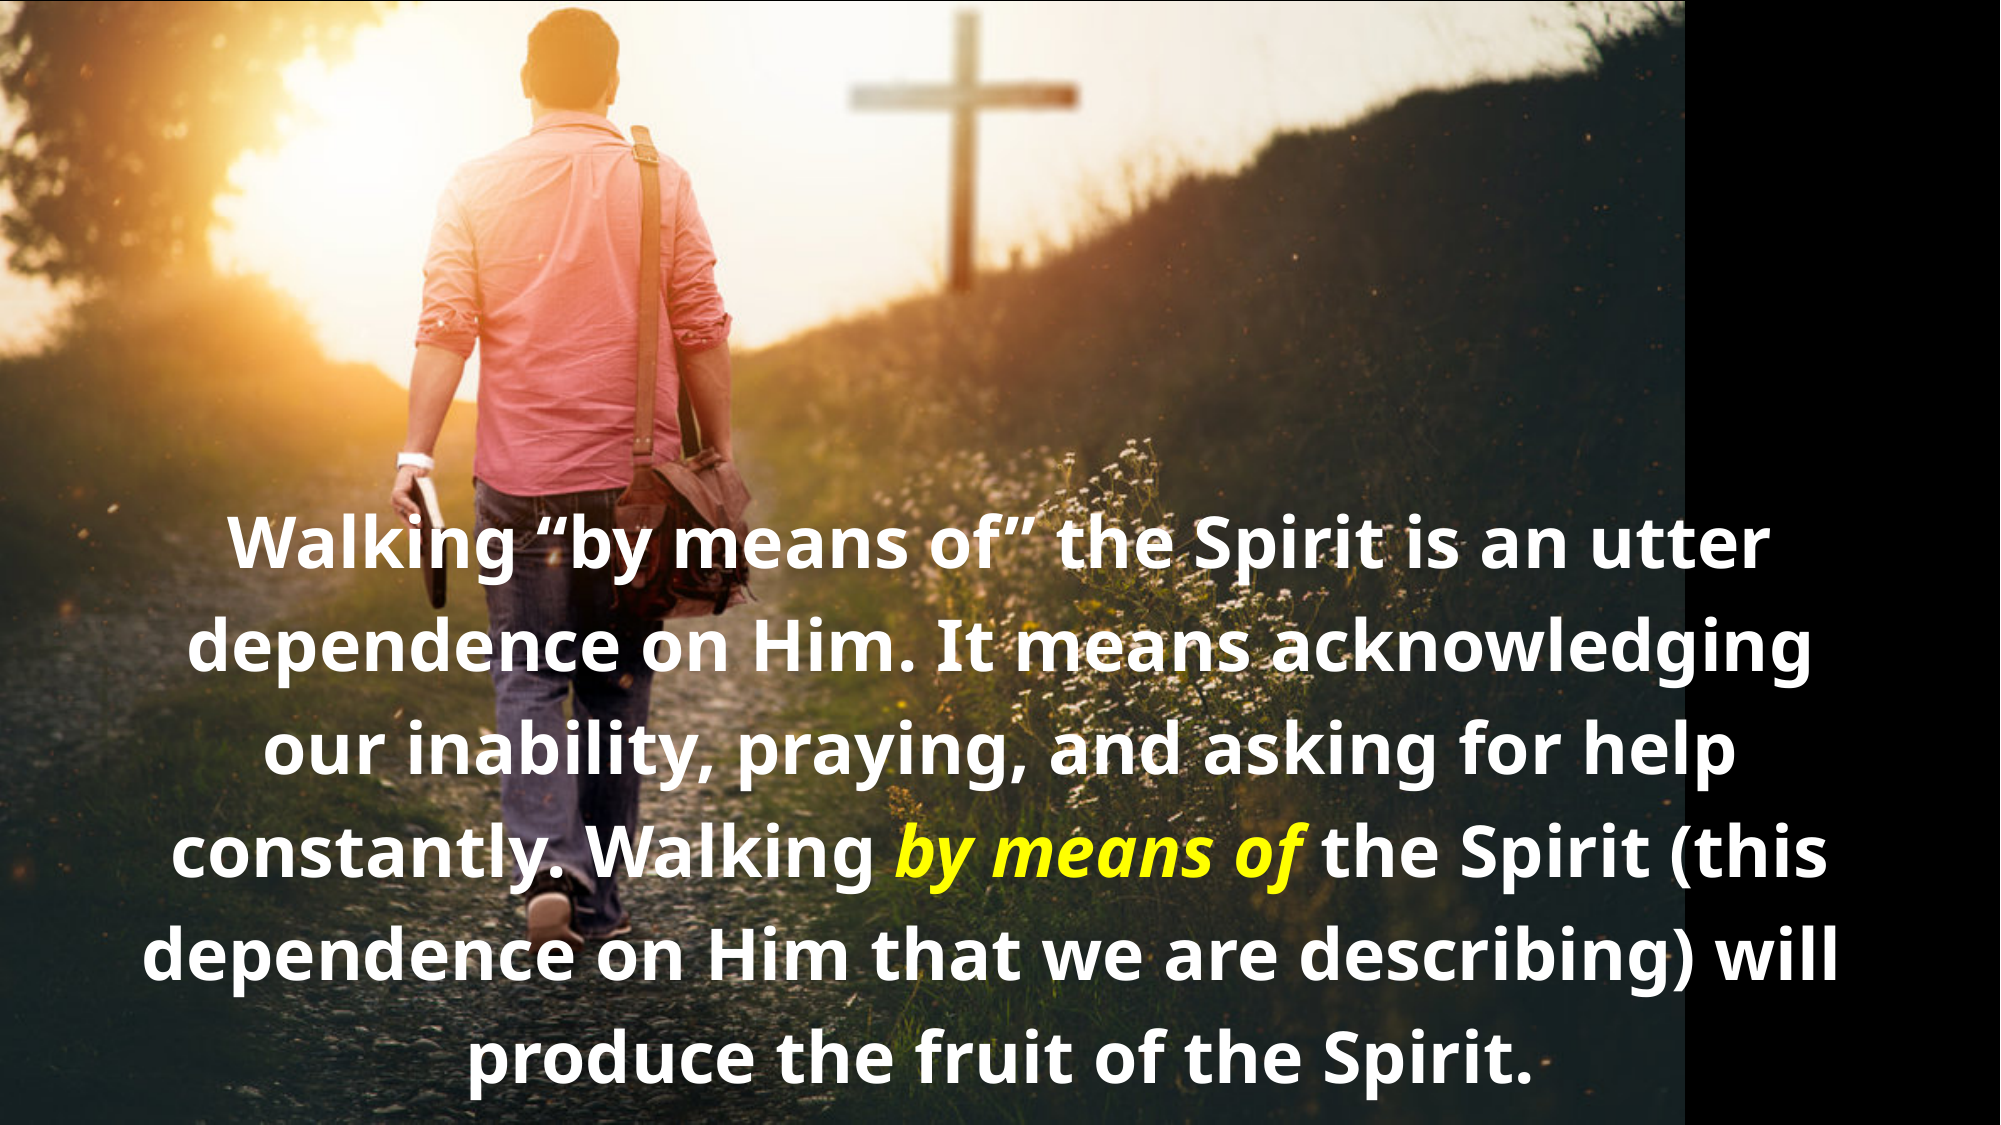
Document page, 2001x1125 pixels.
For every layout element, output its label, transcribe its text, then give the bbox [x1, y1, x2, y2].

text_box [1686, 0, 2000, 1125]
title Walking “by means of” the Spirit is an utter dependence on Him. It means acknowledging our inability, praying, and asking for help constantly. Walking by means of the Spirit (this dependence on Him that we are describing) will produce the fruit of the Spirit. [1686, 466, 1883, 1106]
picture [0, 0, 1686, 1125]
